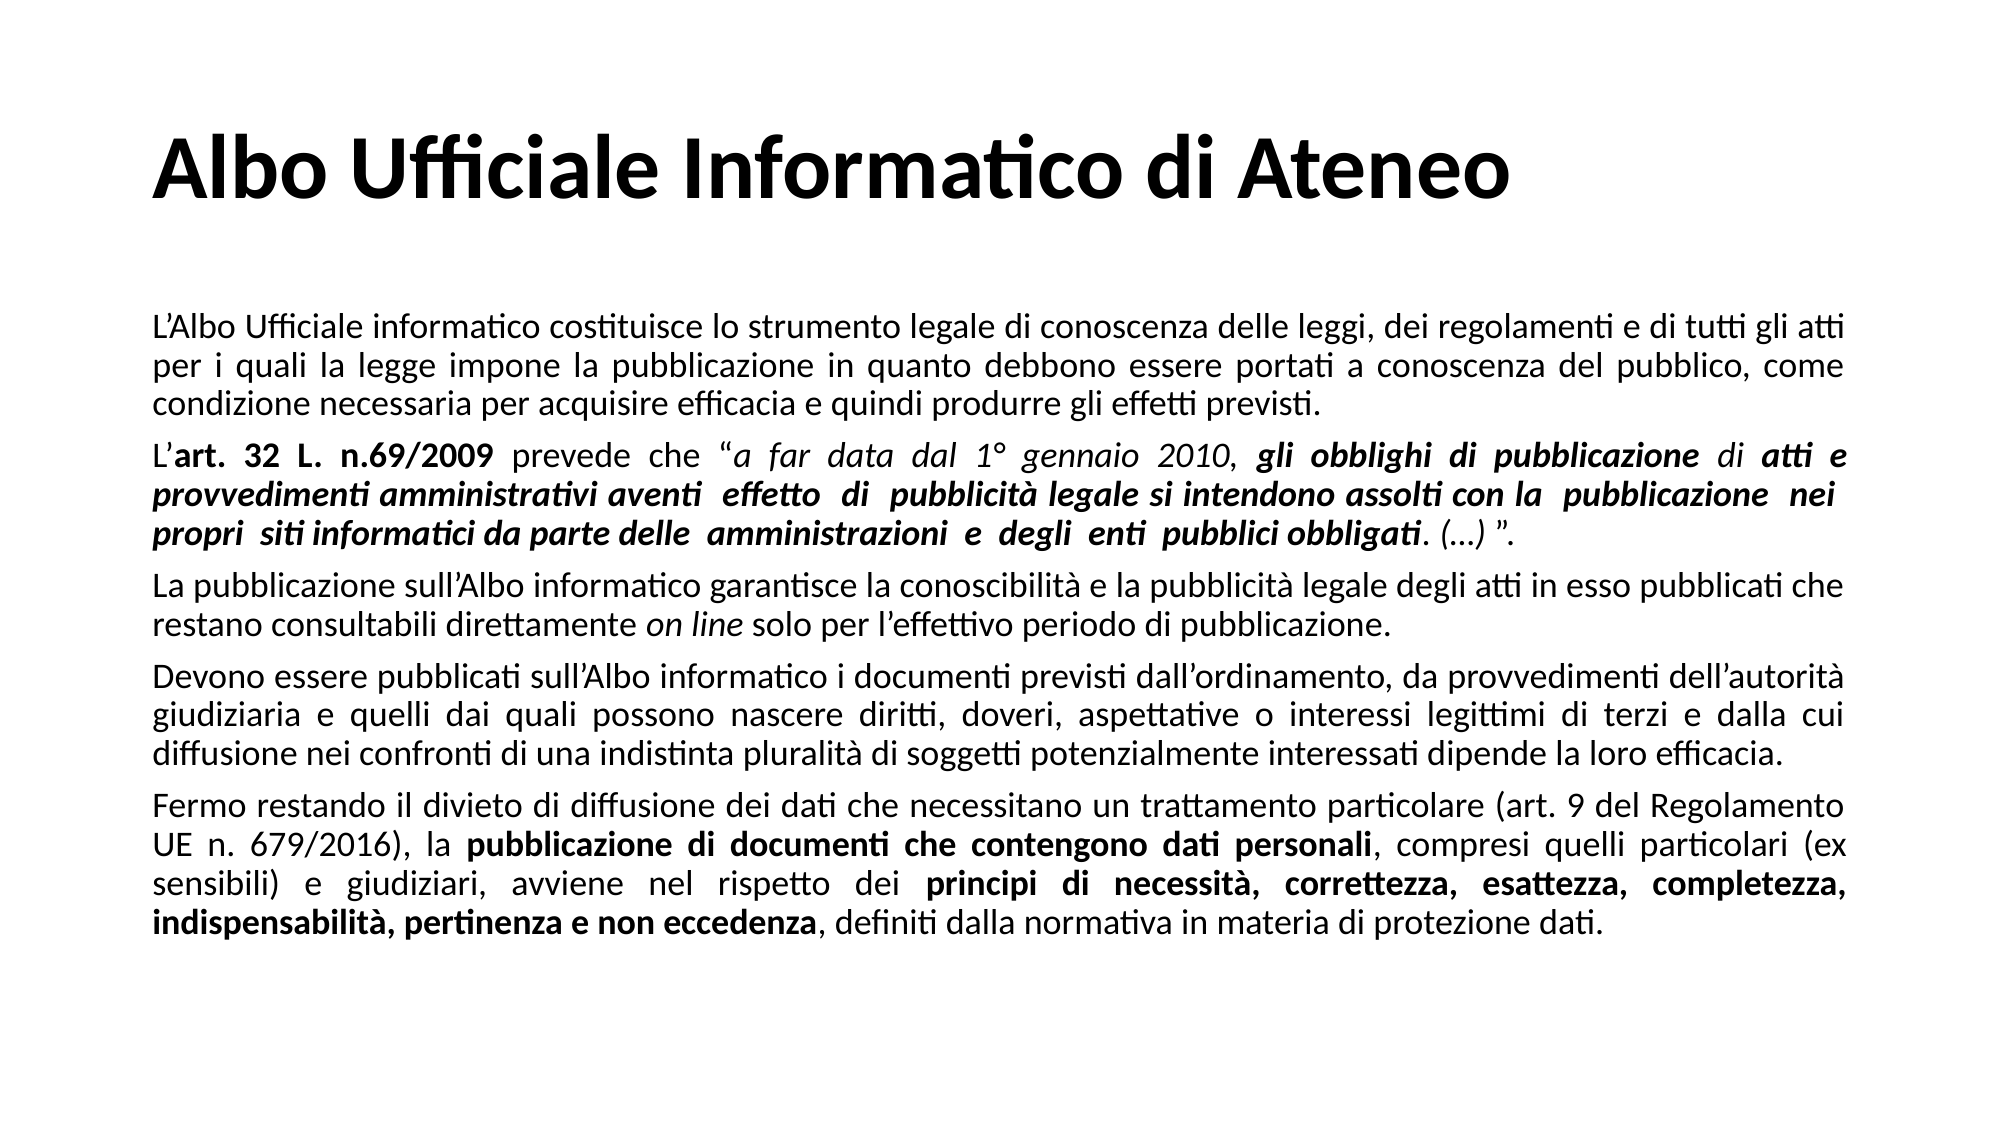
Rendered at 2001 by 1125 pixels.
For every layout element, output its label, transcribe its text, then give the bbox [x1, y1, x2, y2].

list L’Albo Ufficiale informatico costituisce lo strumento legale di conoscenza delle leggi, dei regolamenti e di tutti gli atti per i quali la legge impone la pubblicazione in quanto debbono essere portati a conoscenza del pubblico, come condizione necessaria per acquisire efficacia e quindi produrre gli effetti previsti. L’art. 32 L. n.69/2009 prevede che “a far data dal 1° gennaio 2010, gli obblighi di pubblicazione di atti e provvedimenti amministrativi aventi effetto di pubblicità legale si intendono assolti con la pubblicazione nei propri siti informatici da parte delle amministrazioni e degli enti pubblici obbligati. (…) ”. La pubblicazione sull’Albo informatico garantisce la conoscibilità e la pubblicità legale degli atti in esso pubblicati che restano consultabili direttamente on line solo per l’effettivo periodo di pubblicazione. Devono essere pubblicati sull’Albo informatico i documenti previsti dall’ordinamento, da provvedimenti dell’autorità giudiziaria e quelli dai quali possono nascere diritti, doveri, aspettative o interessi legittimi di terzi e dalla cui diffusione nei confronti di una indistinta pluralità di soggetti potenzialmente interessati dipende la loro efficacia. Fermo restando il divieto di diffusione dei dati che necessitano un trattamento particolare (art. 9 del Regolamento UE n. 679/2016), la pubblicazione di documenti che contengono dati personali, compresi quelli particolari (ex sensibili) e giudiziari, avviene nel rispetto dei principi di necessità, correttezza, esattezza, completezza, indispensabilità, pertinenza e non eccedenza, definiti dalla normativa in materia di protezione dati. [137, 299, 1863, 1014]
title Albo Ufficiale Informatico di Ateneo [137, 59, 1863, 278]
